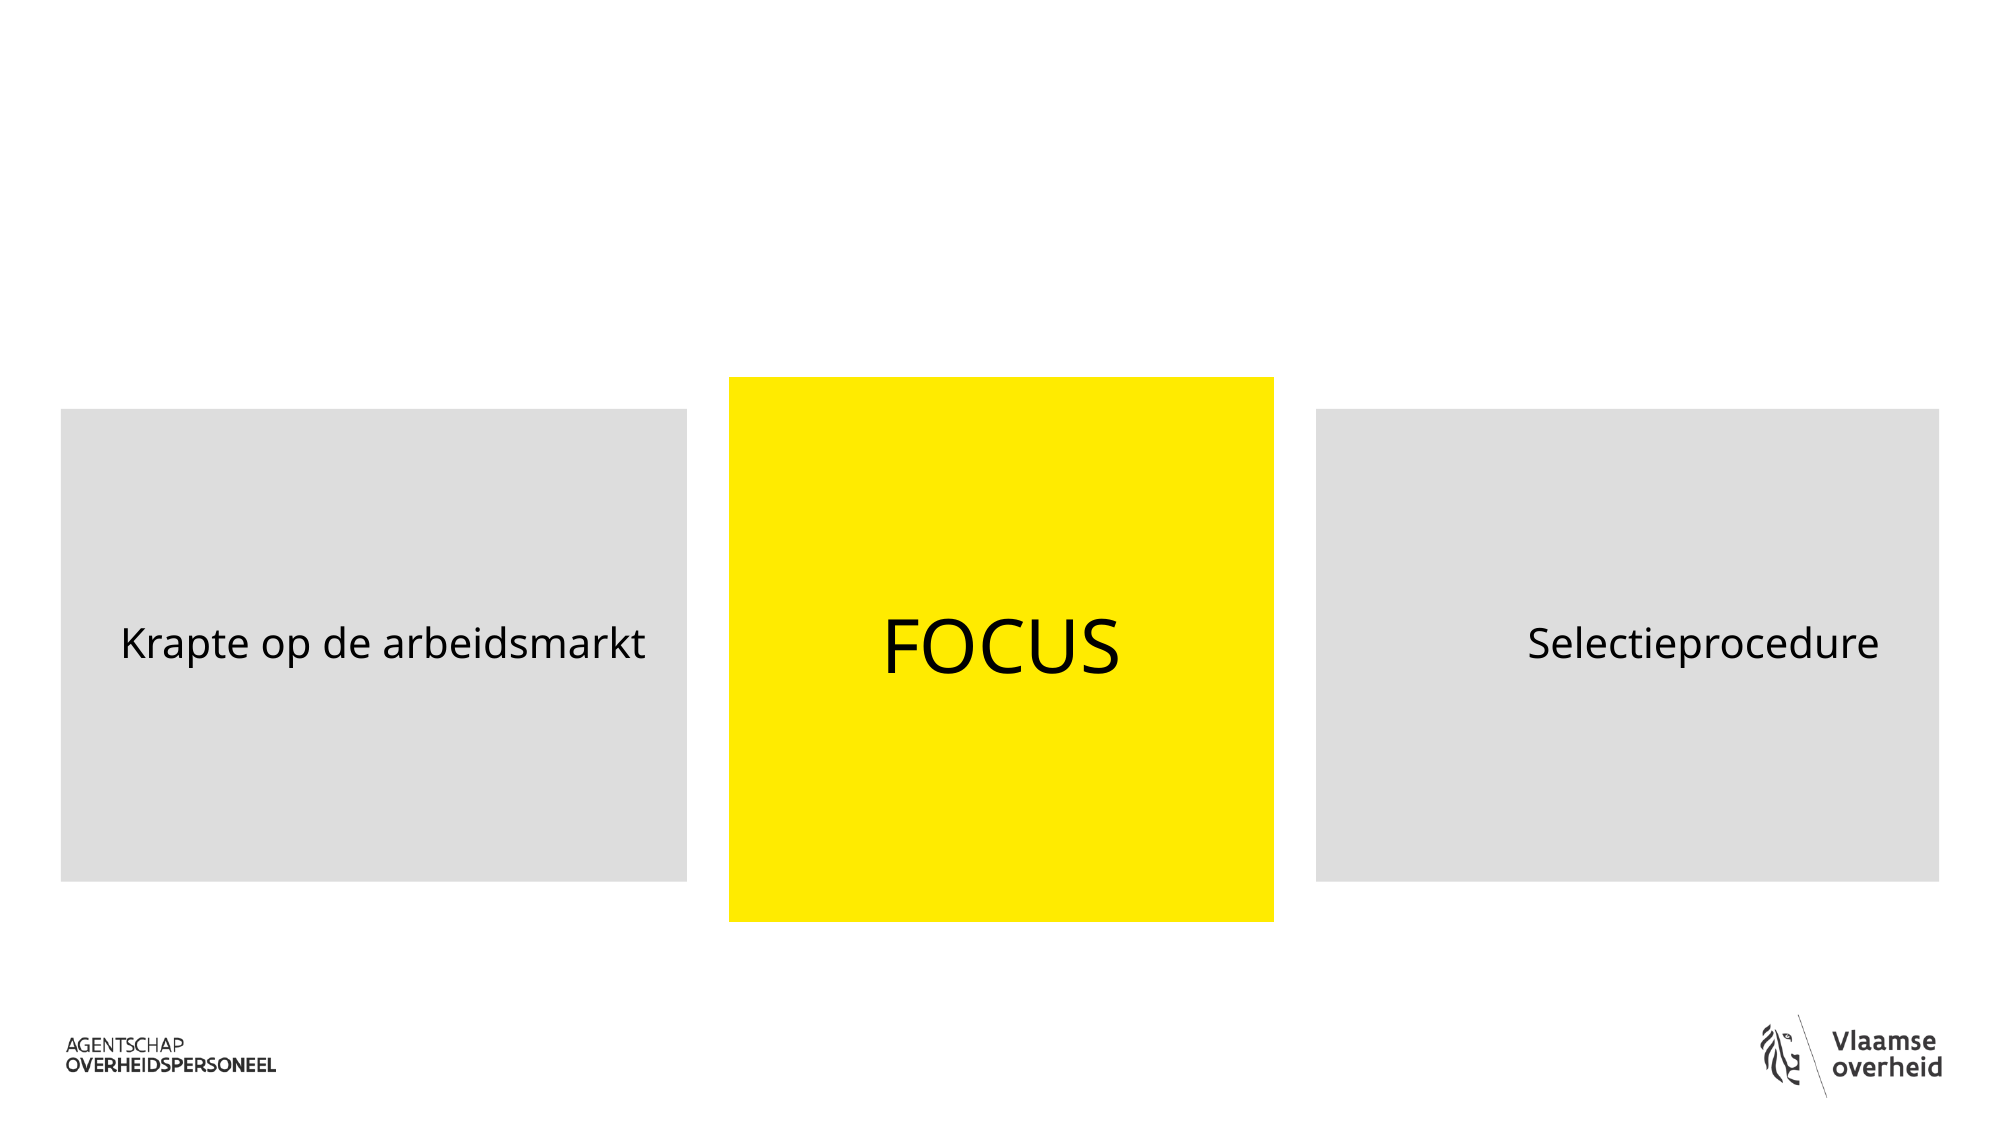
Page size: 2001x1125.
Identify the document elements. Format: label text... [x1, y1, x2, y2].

list Krapte op de arbeidsmarkt [60, 408, 687, 882]
picture [60, 1034, 276, 1077]
list FOCUS [687, 335, 1316, 964]
picture [1751, 1008, 1949, 1103]
list Selectieprocedure [1316, 408, 1940, 882]
